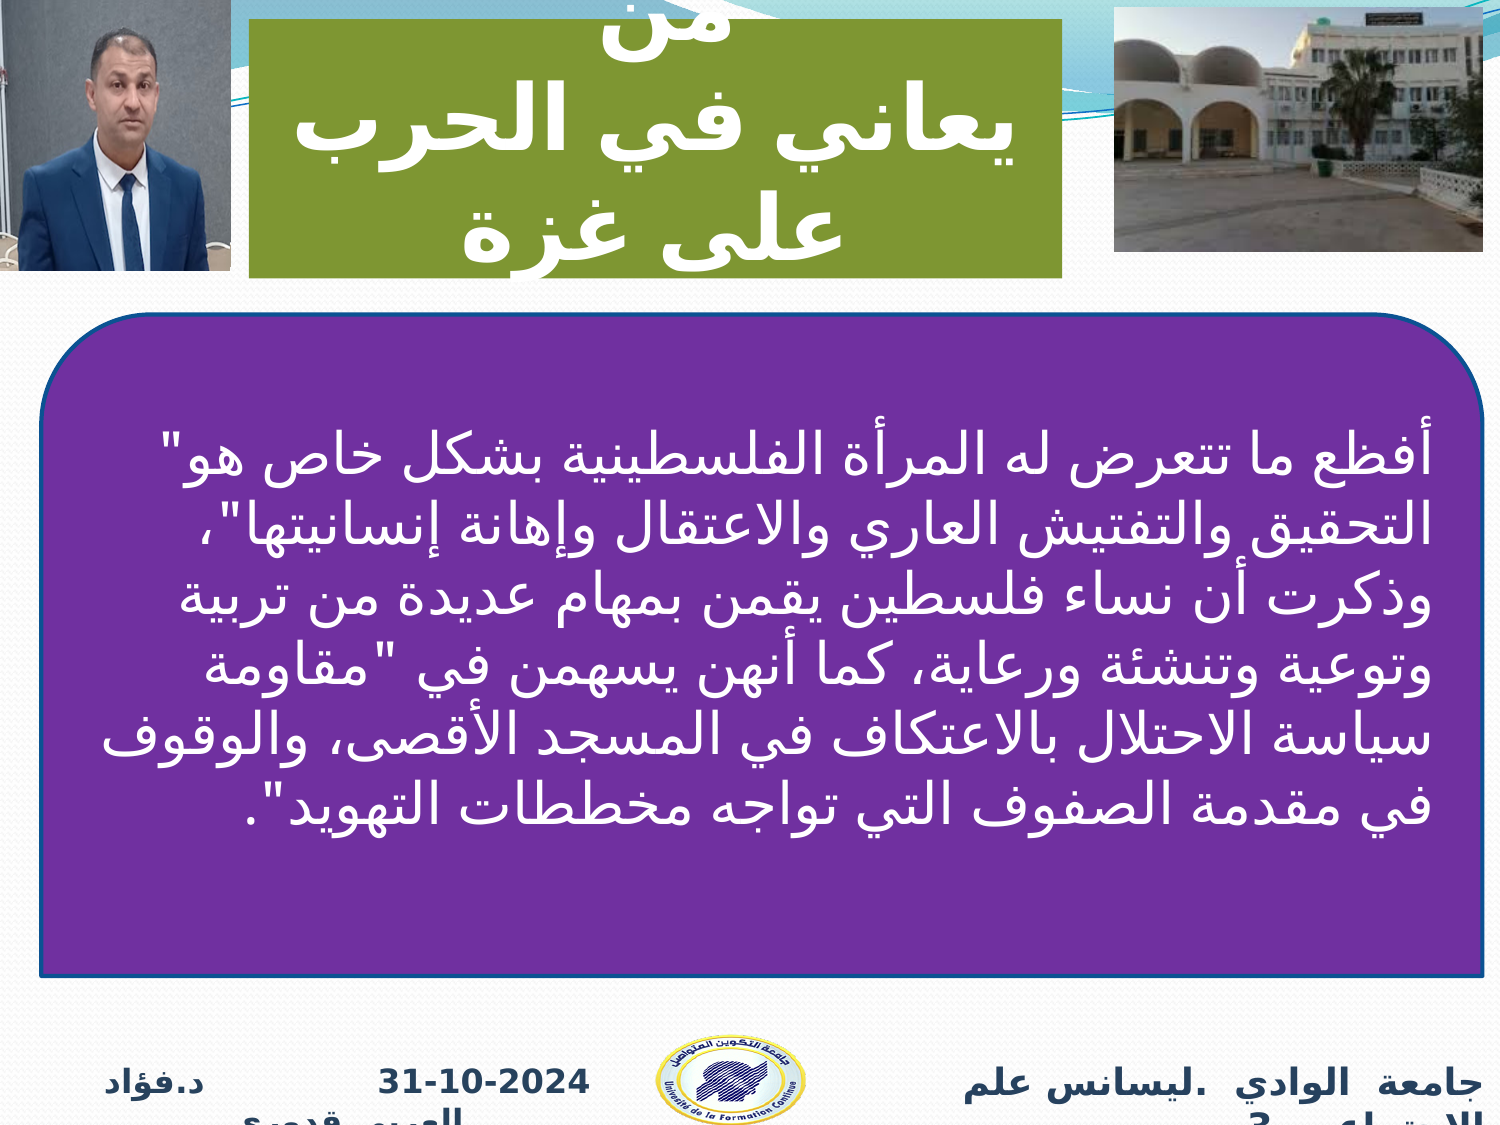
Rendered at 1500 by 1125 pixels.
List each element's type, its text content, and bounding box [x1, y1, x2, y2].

picture [1113, 7, 1483, 252]
text_box 31-10-2024 د.فؤاد العربي قدوري [39, 1052, 648, 1125]
picture [655, 1034, 806, 1125]
title المرأة الفلسطينية أكثر من يعاني في الحرب على غزة [248, 19, 1063, 279]
text_box أفظع ما تتعرض له المرأة الفلسطينية بشكل خاص هو" التحقيق والتفتيش العاري والاعتقال وإهانة إنسانيتها"، وذكرت أن نساء فلسطين يقمن بمهام عديدة من تربية وتوعية وتنشئة ورعاية، كما أنهن يسهمن في "مقاومة سياسة الاحتلال بالاعتكاف في المسجد الأقصى، والوقوف في مقدمة الصفوف التي تواجه مخططات التهويد". [39, 312, 1485, 979]
picture [0, 0, 231, 271]
text_box جامعة الوادي .ليسانس علم الاجتماع س3 [812, 1050, 1500, 1125]
